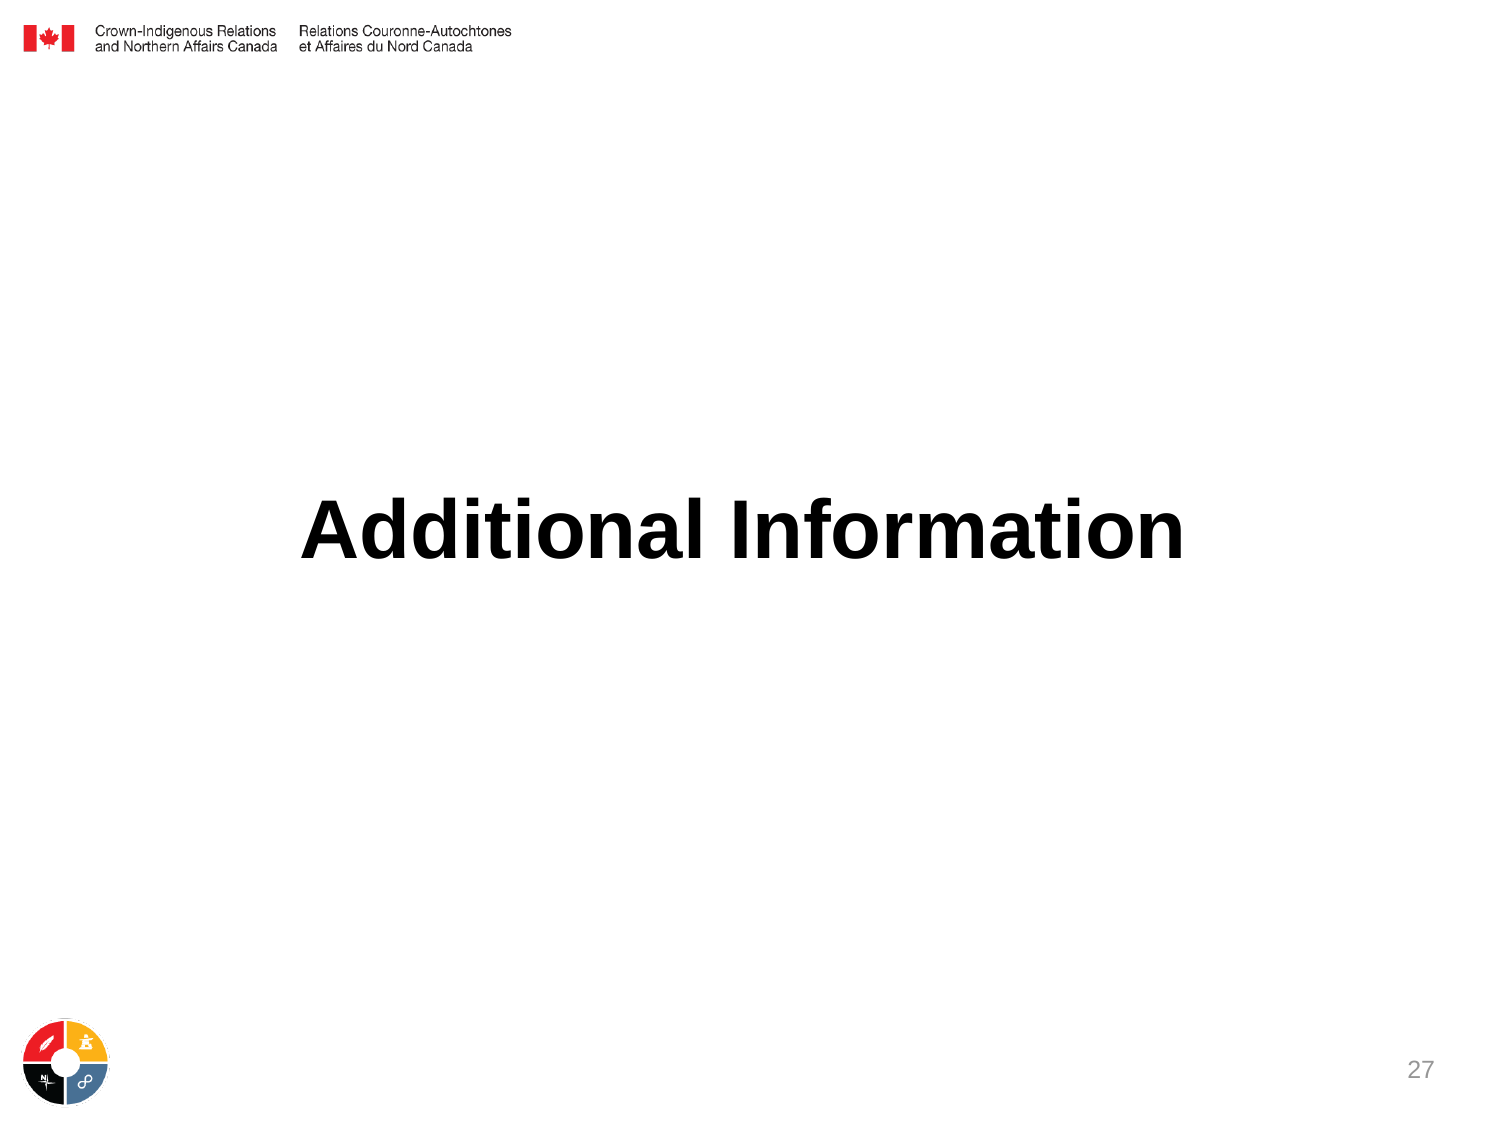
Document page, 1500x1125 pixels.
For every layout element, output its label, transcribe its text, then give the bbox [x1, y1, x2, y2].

picture [13, 1012, 116, 1114]
slide_number 27 [1325, 1050, 1450, 1100]
title Additional Information [99, 525, 1388, 575]
picture [21, 22, 517, 55]
